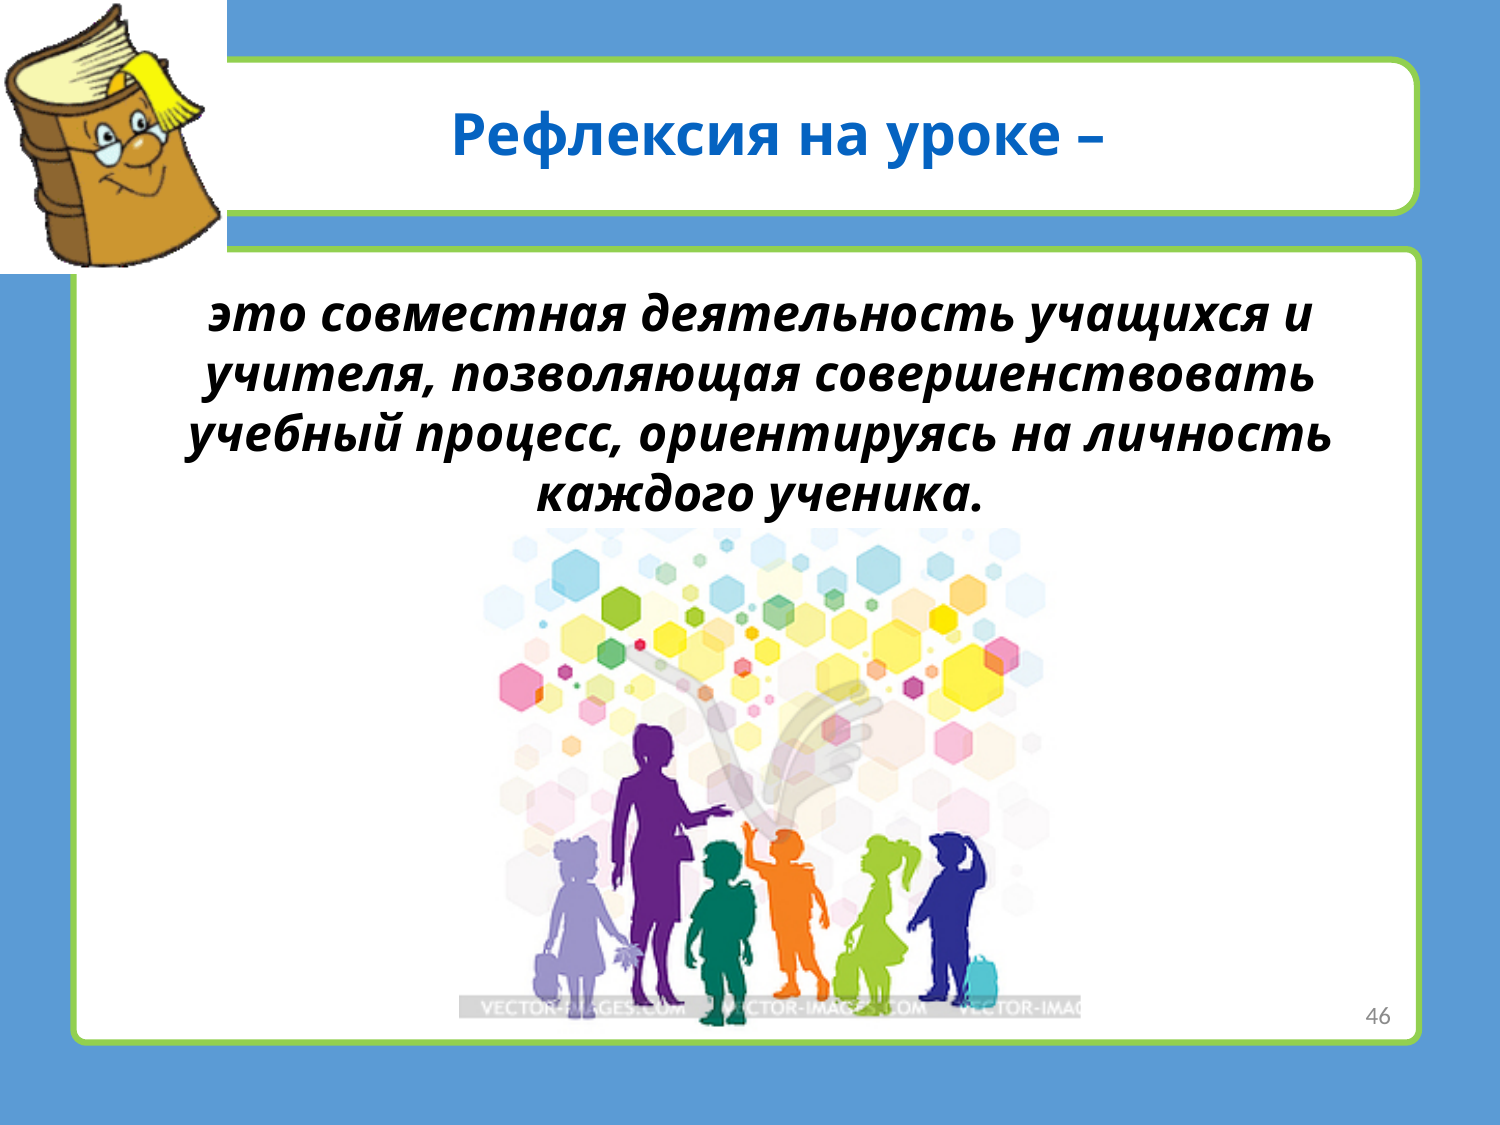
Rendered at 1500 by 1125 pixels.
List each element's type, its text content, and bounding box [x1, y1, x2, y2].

text_box [227, 58, 1418, 215]
picture [0, 0, 227, 274]
picture [448, 528, 1081, 1037]
text_box это совместная деятельность учащихся и учителя, позволяющая совершенствовать учебный процесс, ориентируясь на личность каждого ученика. [145, 273, 1378, 589]
text_box 46 [1068, 984, 1406, 1045]
text_box [227, 248, 1421, 1044]
text_box Рефлексия на уроке – [227, 89, 1390, 175]
text_box [72, 274, 1068, 1044]
